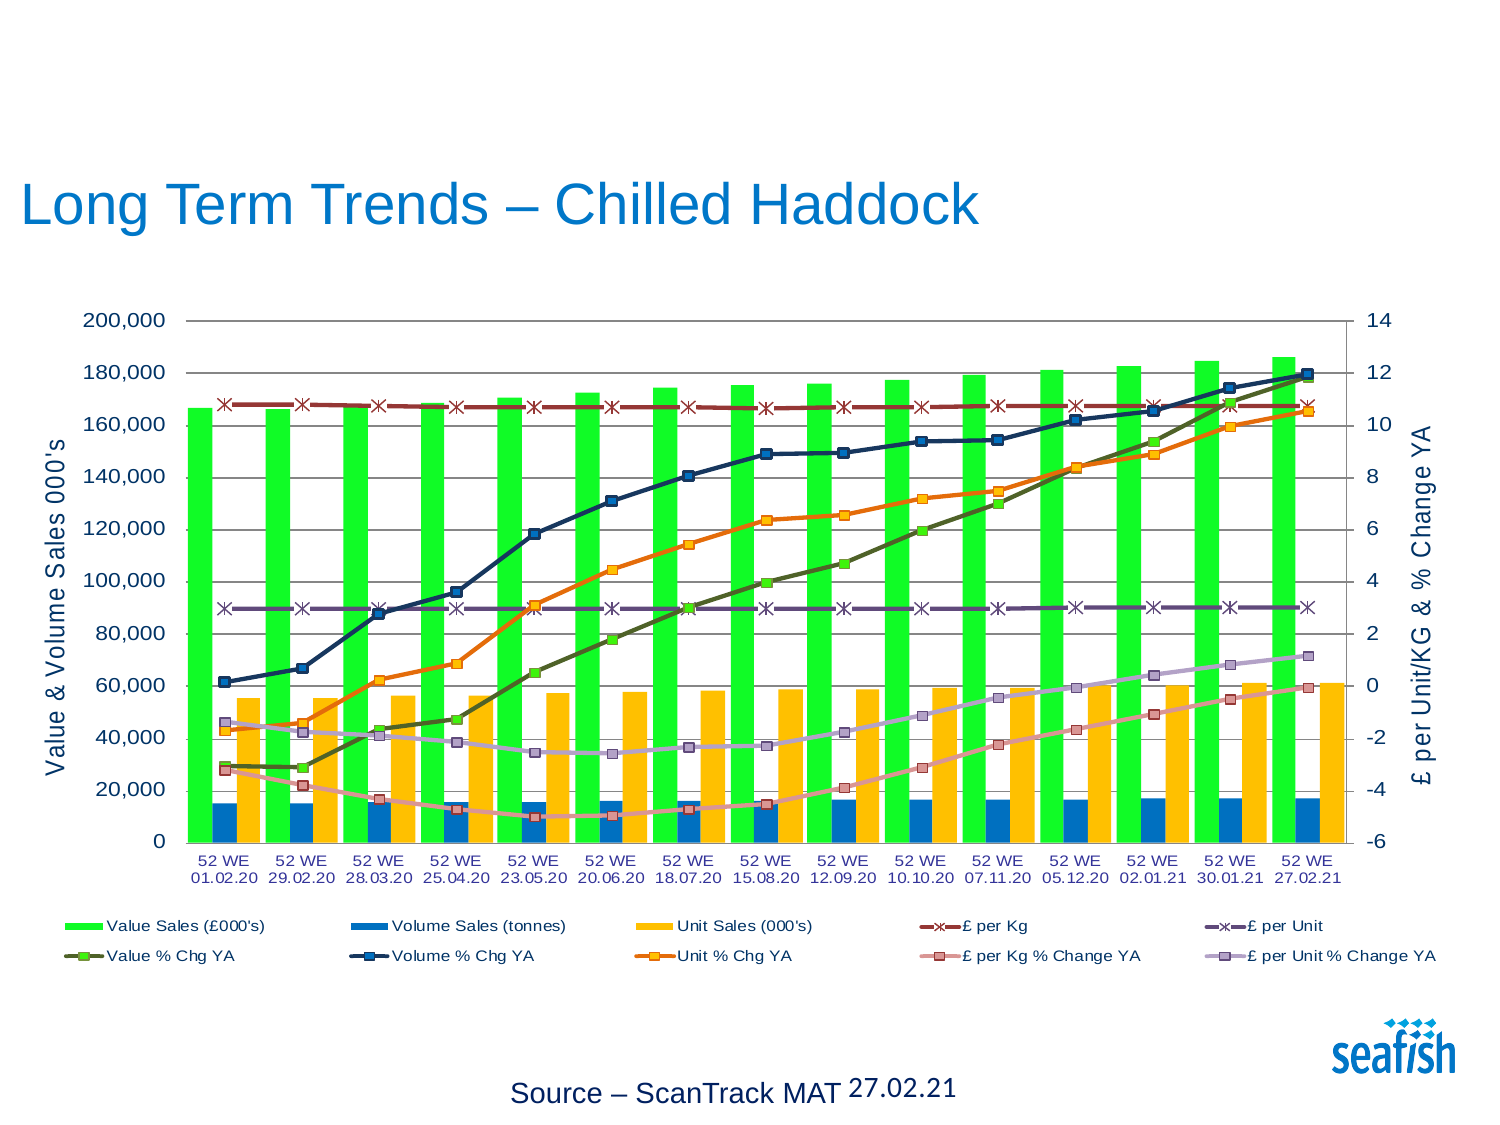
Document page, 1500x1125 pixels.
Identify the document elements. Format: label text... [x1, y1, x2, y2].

text_box Source – ScanTrack MAT [0, 1067, 857, 1117]
picture [29, 266, 1466, 1012]
picture [1407, 1018, 1417, 1022]
picture [841, 1072, 1058, 1114]
title Long Term Trends – Chilled Haddock [5, 158, 1424, 244]
picture [1332, 1018, 1455, 1074]
